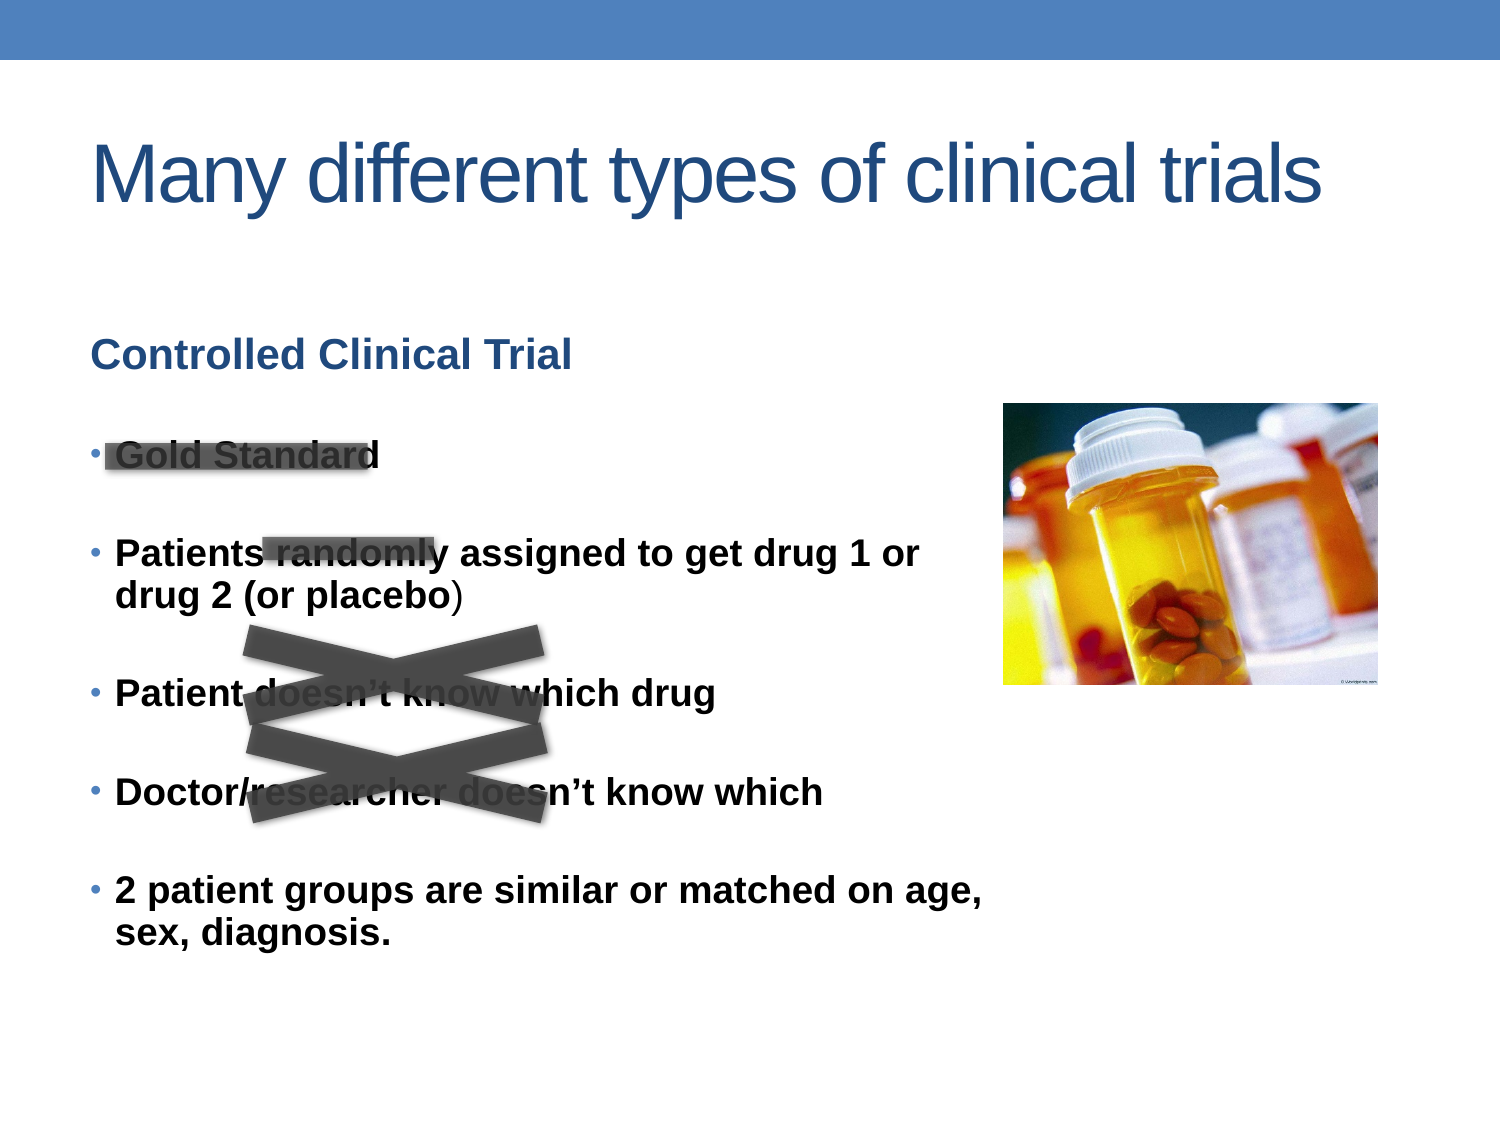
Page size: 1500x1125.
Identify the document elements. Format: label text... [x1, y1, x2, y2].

text_box [241, 623, 546, 726]
title Many different types of clinical trials [75, 87, 1425, 250]
picture [1002, 403, 1379, 686]
list Controlled Clinical Trial Gold Standard Patients randomly assigned to get drug 1 or drug 2 (or placebo) Patient doesn’t know which drug Doctor/researcher doesn’t know which 2 patient groups are similar or matched on age, sex, diagnosis. [75, 319, 1003, 967]
text_box [104, 442, 368, 470]
text_box [262, 536, 435, 561]
text_box [245, 721, 549, 825]
